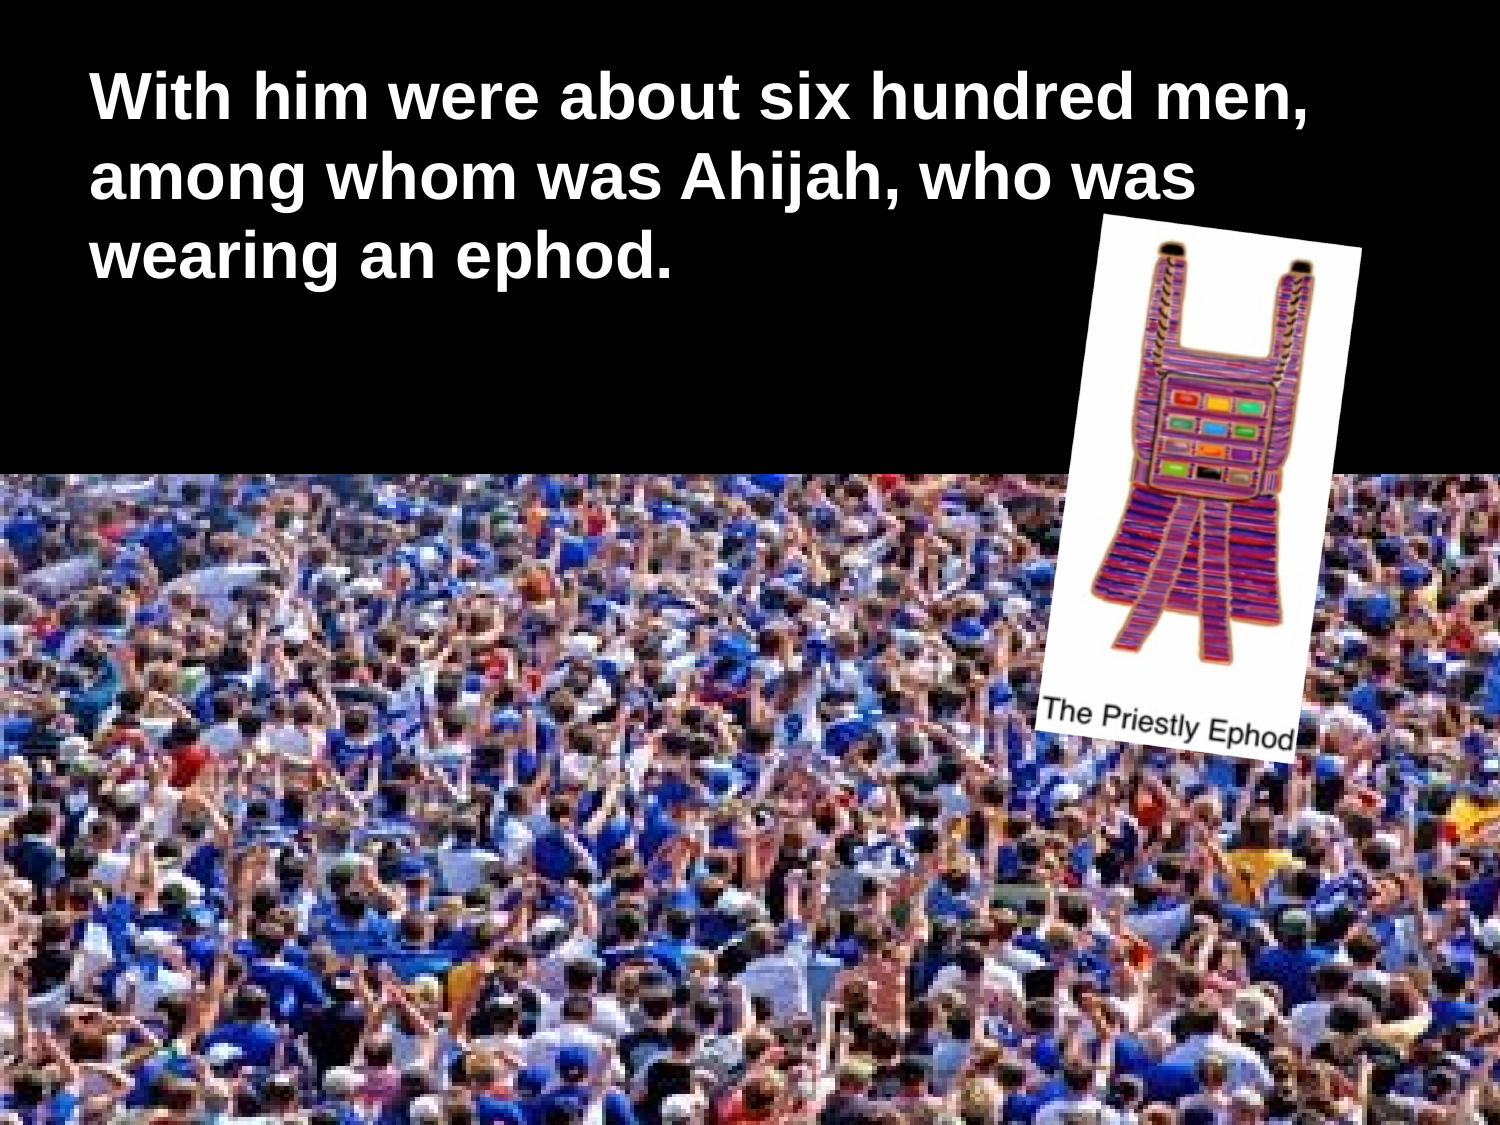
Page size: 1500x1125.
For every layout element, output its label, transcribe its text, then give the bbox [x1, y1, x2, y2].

picture [0, 214, 1500, 1125]
title With him were about six hundred men, among whom was Ahijah, who was wearing an ephod. [75, 45, 1425, 233]
